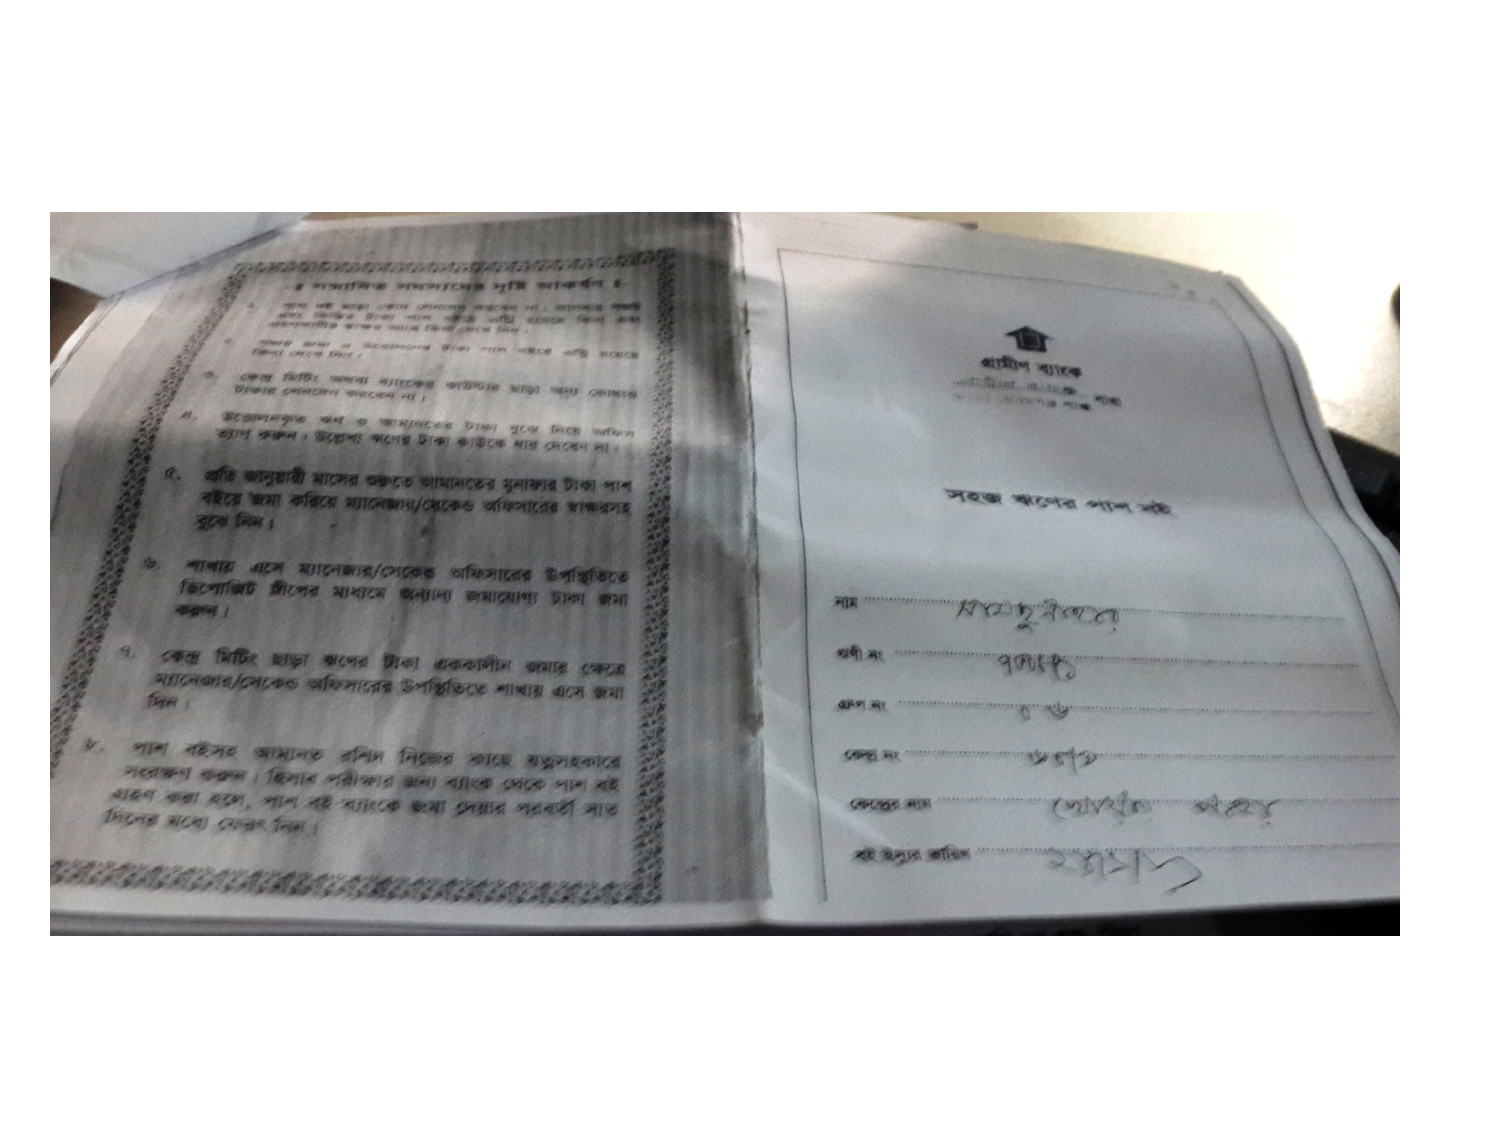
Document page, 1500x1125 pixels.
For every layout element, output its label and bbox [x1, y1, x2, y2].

list [49, 212, 1401, 936]
